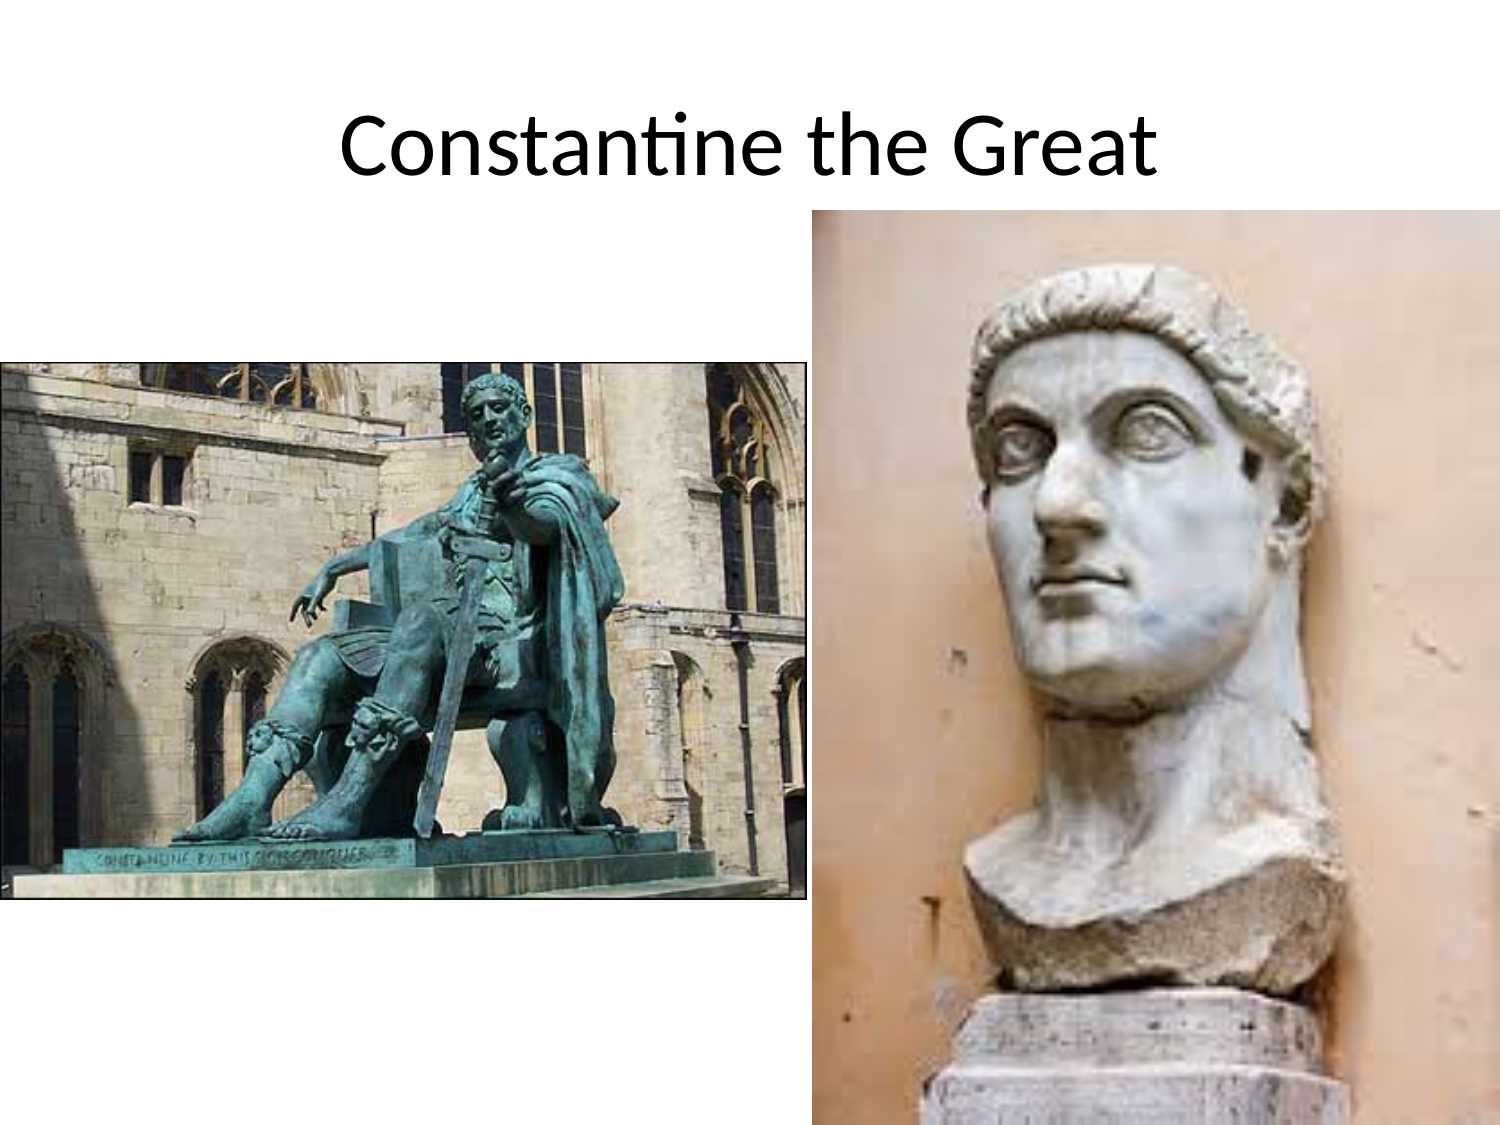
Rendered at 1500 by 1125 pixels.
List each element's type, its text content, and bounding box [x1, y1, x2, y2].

picture [0, 362, 807, 901]
picture [812, 210, 1500, 1125]
title Constantine the Great [75, 45, 1425, 233]
